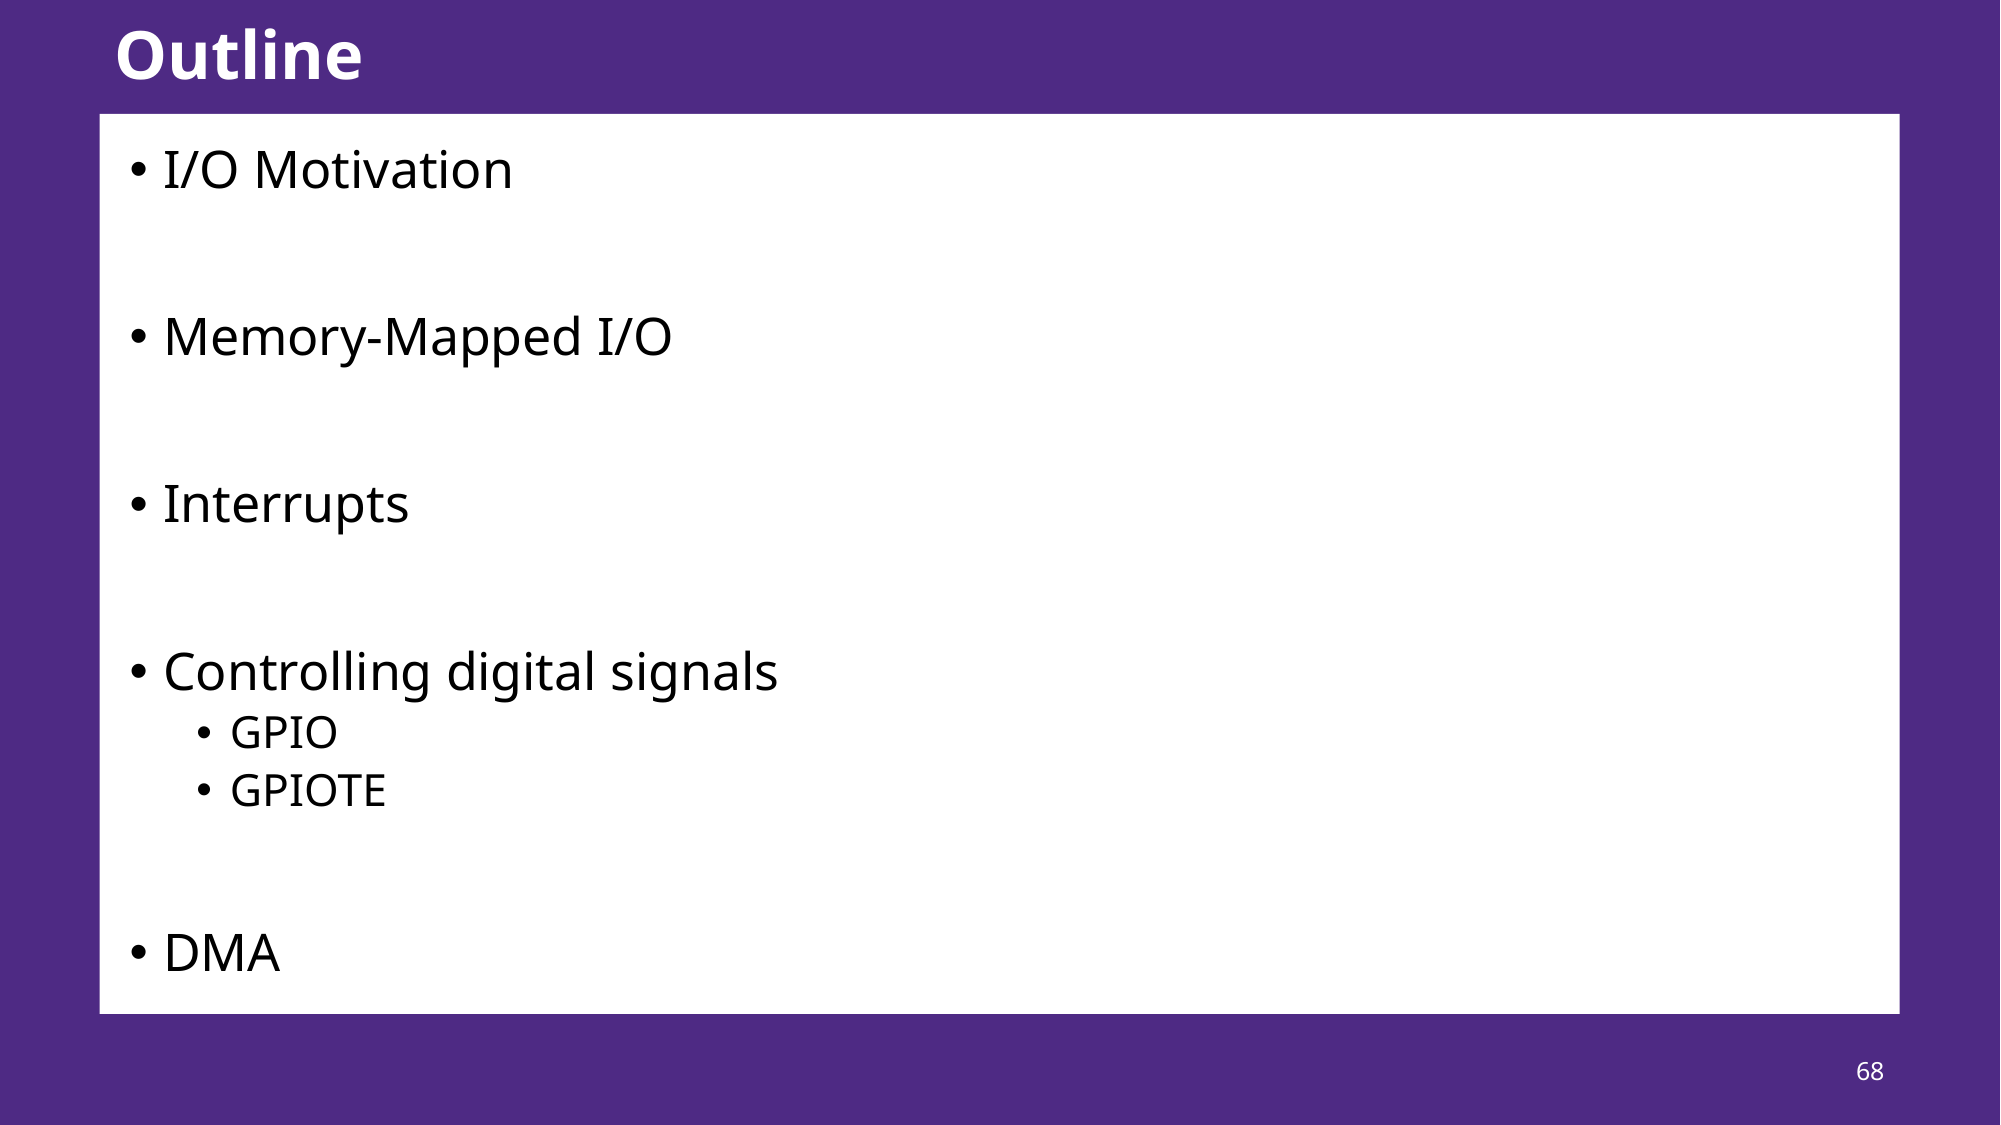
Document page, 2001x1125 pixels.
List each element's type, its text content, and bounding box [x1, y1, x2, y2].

list I/O Motivation Memory-Mapped I/O Interrupts Controlling digital signals GPIO GPIOTE DMA [99, 114, 1900, 1014]
title Outline [99, 1, 1900, 114]
slide_number 68 [1749, 1042, 1900, 1103]
